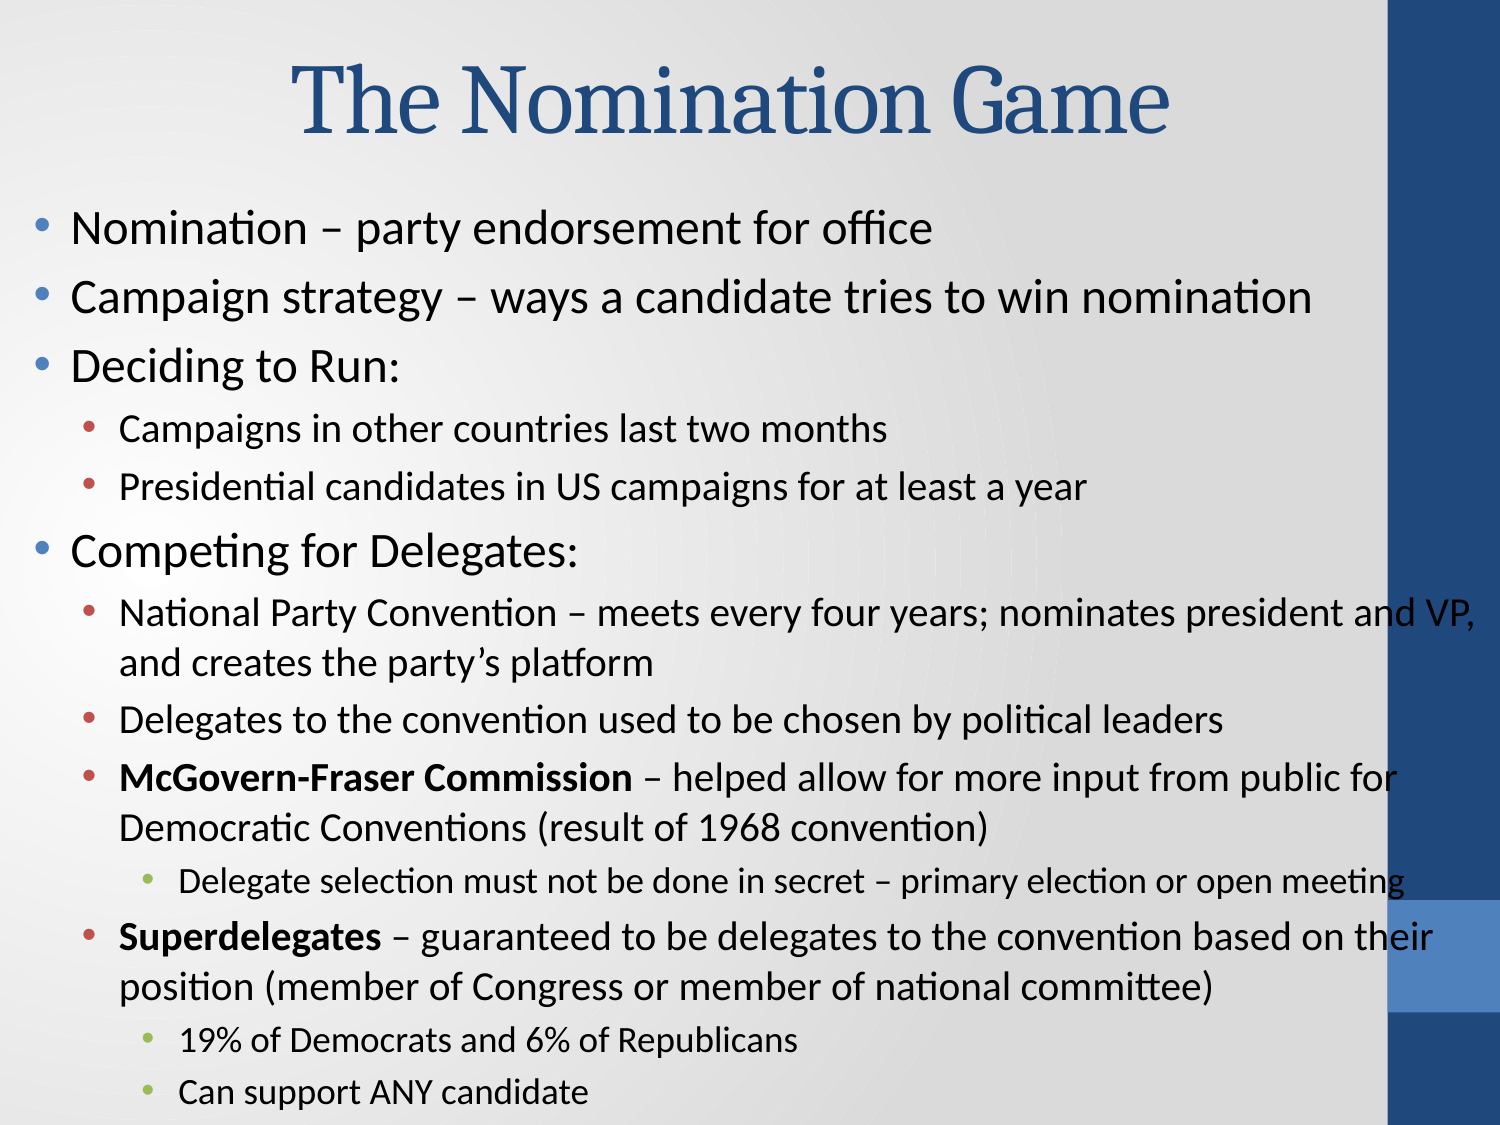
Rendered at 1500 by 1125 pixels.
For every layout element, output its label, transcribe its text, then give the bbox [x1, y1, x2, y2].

list Nomination – party endorsement for office Campaign strategy – ways a candidate tries to win nomination Deciding to Run: Campaigns in other countries last two months Presidential candidates in US campaigns for at least a year Competing for Delegates: National Party Convention – meets every four years; nominates president and VP, and creates the party’s platform Delegates to the convention used to be chosen by political leaders McGovern-Fraser Commission – helped allow for more input from public for Democratic Conventions (result of 1968 convention) Delegate selection must not be done in secret – primary election or open meeting Superdelegates – guaranteed to be delegates to the convention based on their position (member of Congress or member of national committee) 19% of Democrats and 6% of Republicans Can support ANY candidate [0, 187, 1500, 1125]
title The Nomination Game [0, 24, 1463, 163]
